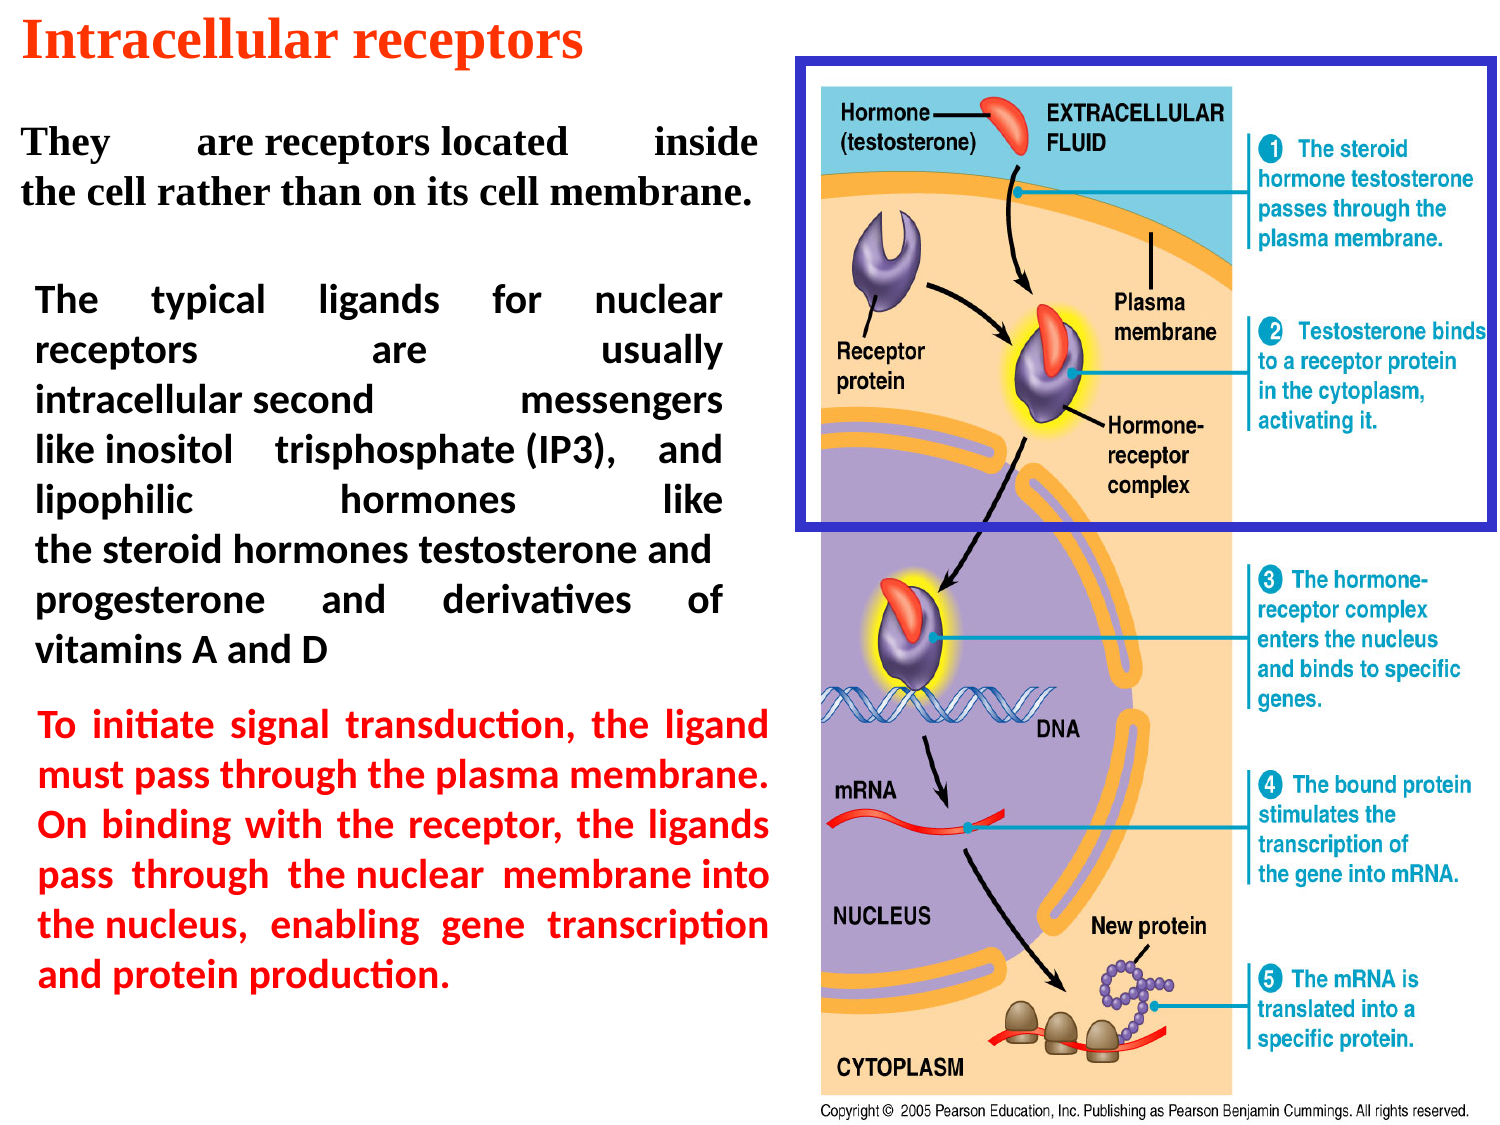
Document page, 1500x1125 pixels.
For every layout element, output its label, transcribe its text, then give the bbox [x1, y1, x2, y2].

picture [797, 79, 1495, 1125]
text_box To initiate signal transduction, the ligand must pass through the plasma membrane. On binding with the receptor, the ligands pass through the nuclear membrane into the nucleus, enabling gene transcription and protein production. [22, 689, 786, 1055]
text_box The typical ligands for nuclear receptors are usually intracellular second messengers like inositol trisphosphate (IP3), and lipophilic hormones like the steroid hormones testosterone and progesterone and derivatives of vitamins A and D [20, 264, 739, 680]
text_box Intracellular receptors [6, 0, 600, 78]
text_box [800, 61, 1492, 77]
text_box They are receptors located inside the cell rather than on its cell membrane. [5, 106, 774, 222]
